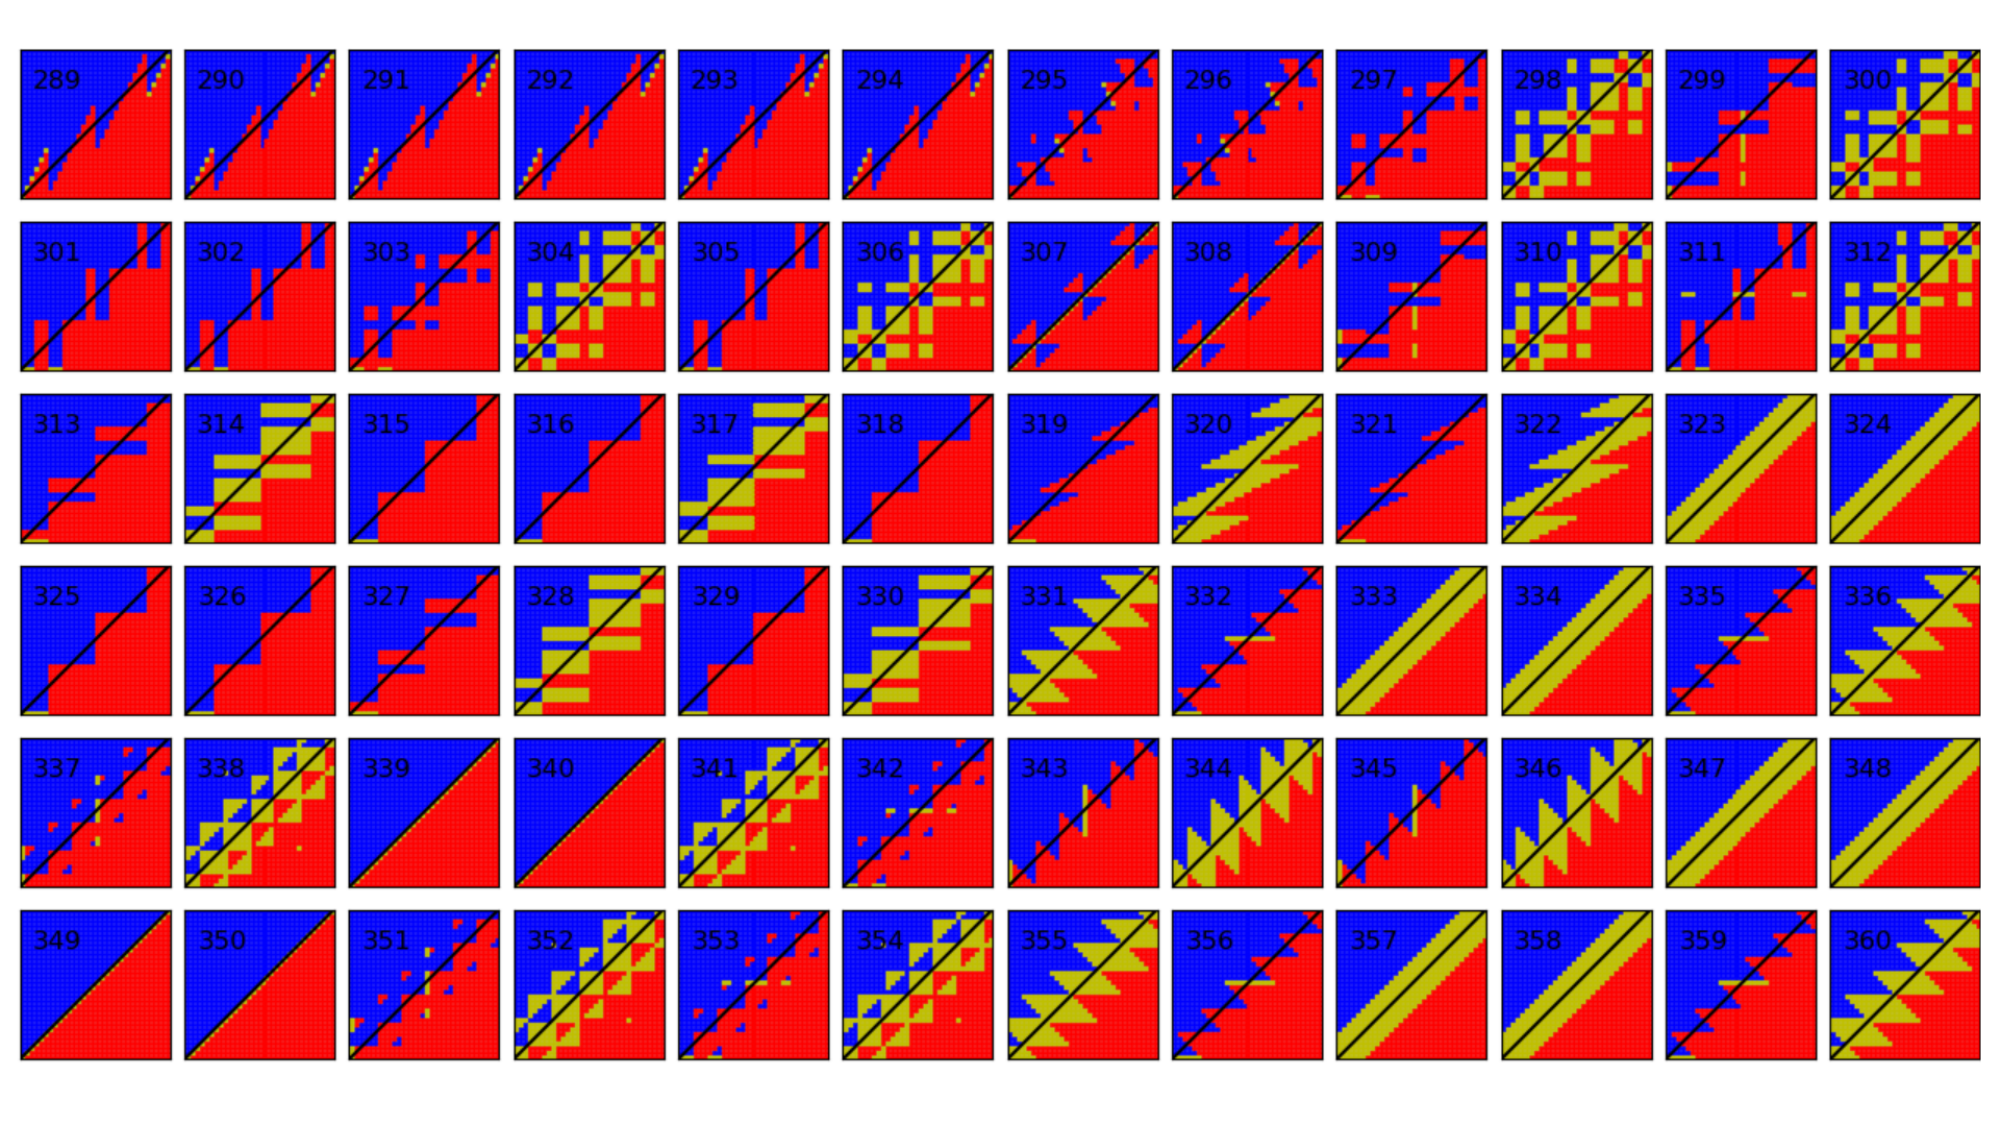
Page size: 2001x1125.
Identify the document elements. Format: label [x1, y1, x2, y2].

picture [14, 48, 1981, 1067]
